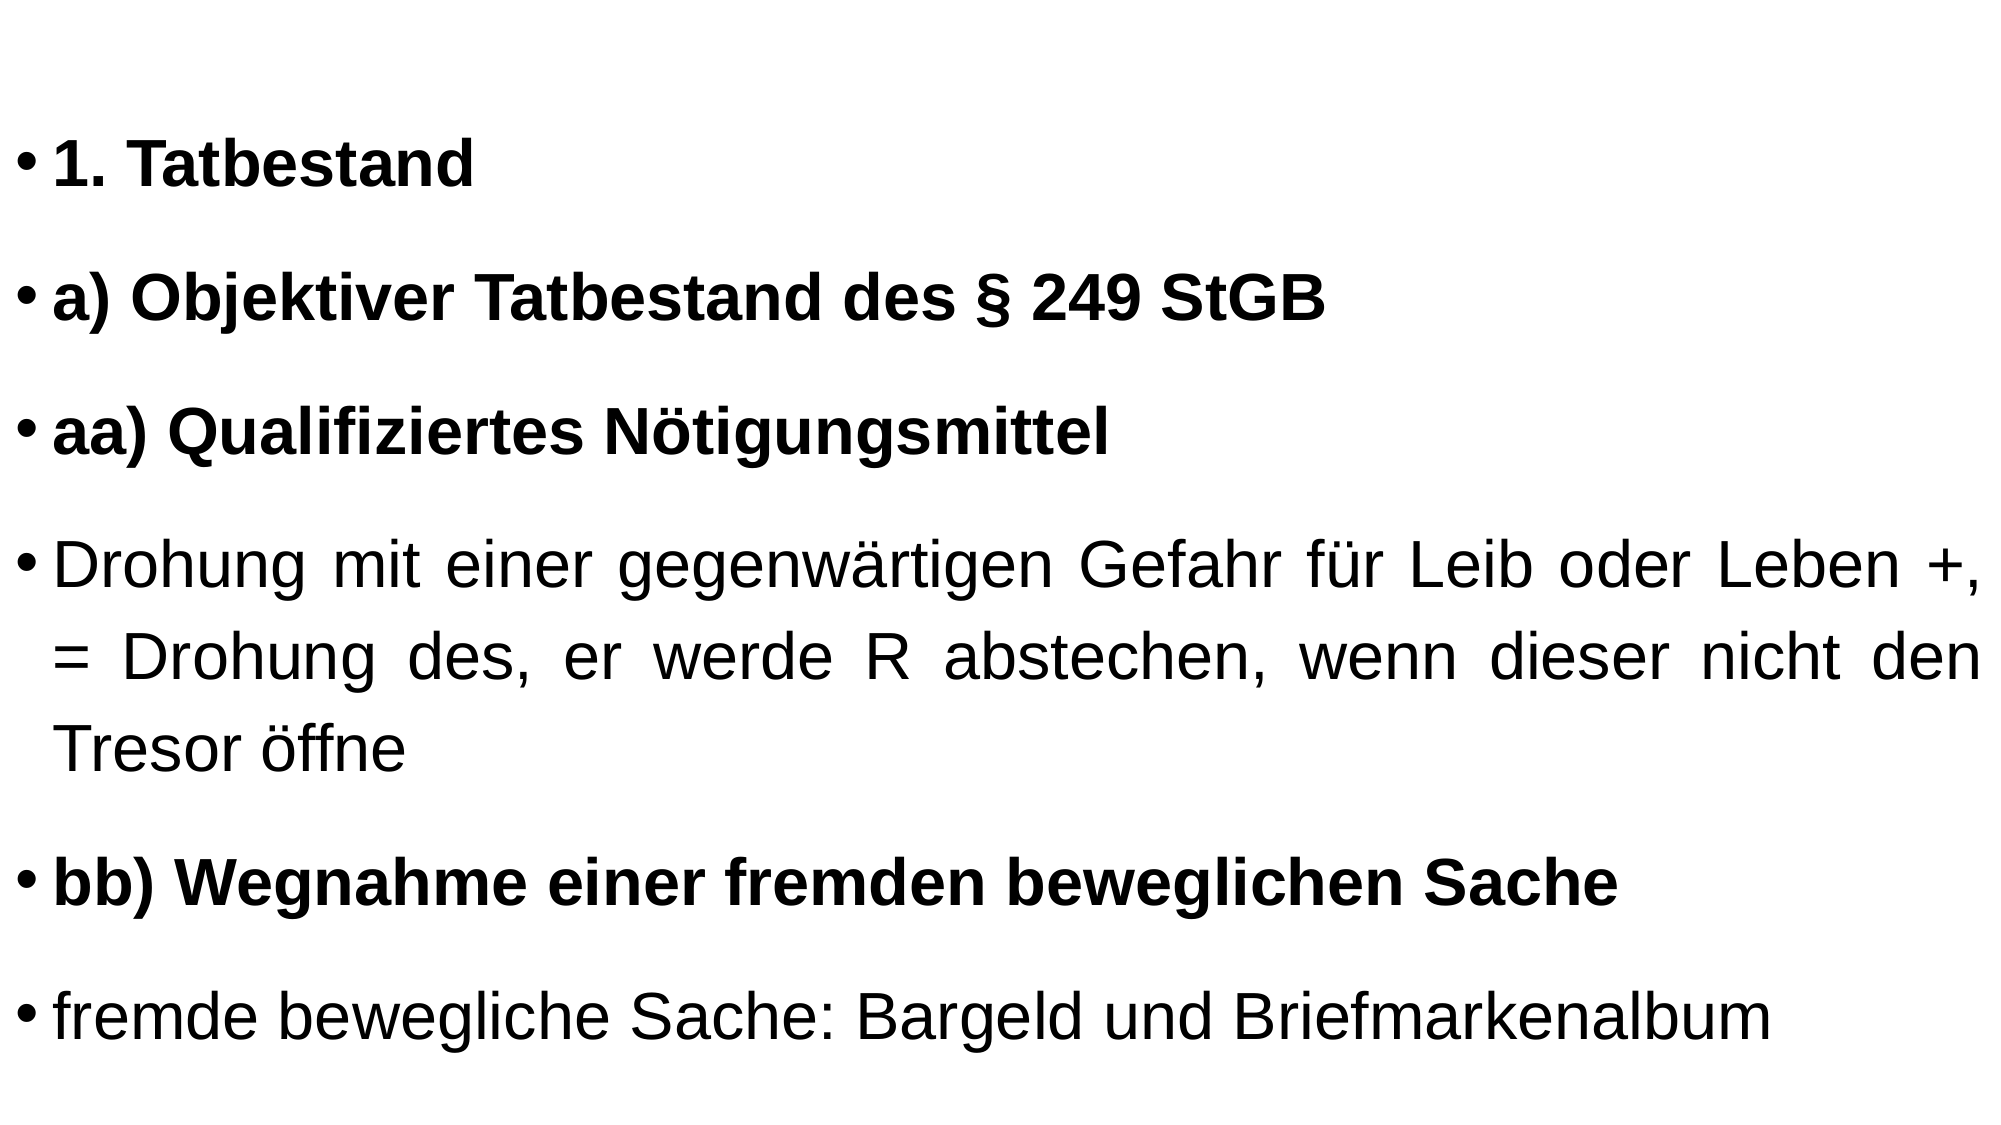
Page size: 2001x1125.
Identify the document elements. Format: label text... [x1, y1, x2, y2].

list 1. Tatbestand a) Objektiver Tatbestand des § 249 StGB aa) Qualifiziertes Nötigungsmittel Drohung mit einer gegenwärtigen Gefahr für Leib oder Leben +, = Drohung des, er werde R abstechen, wenn dieser nicht den Tresor öffne bb) Wegnahme einer fremden beweglichen Sache fremde bewegliche Sache: Bargeld und Briefmarkenalbum [0, 0, 2000, 1125]
